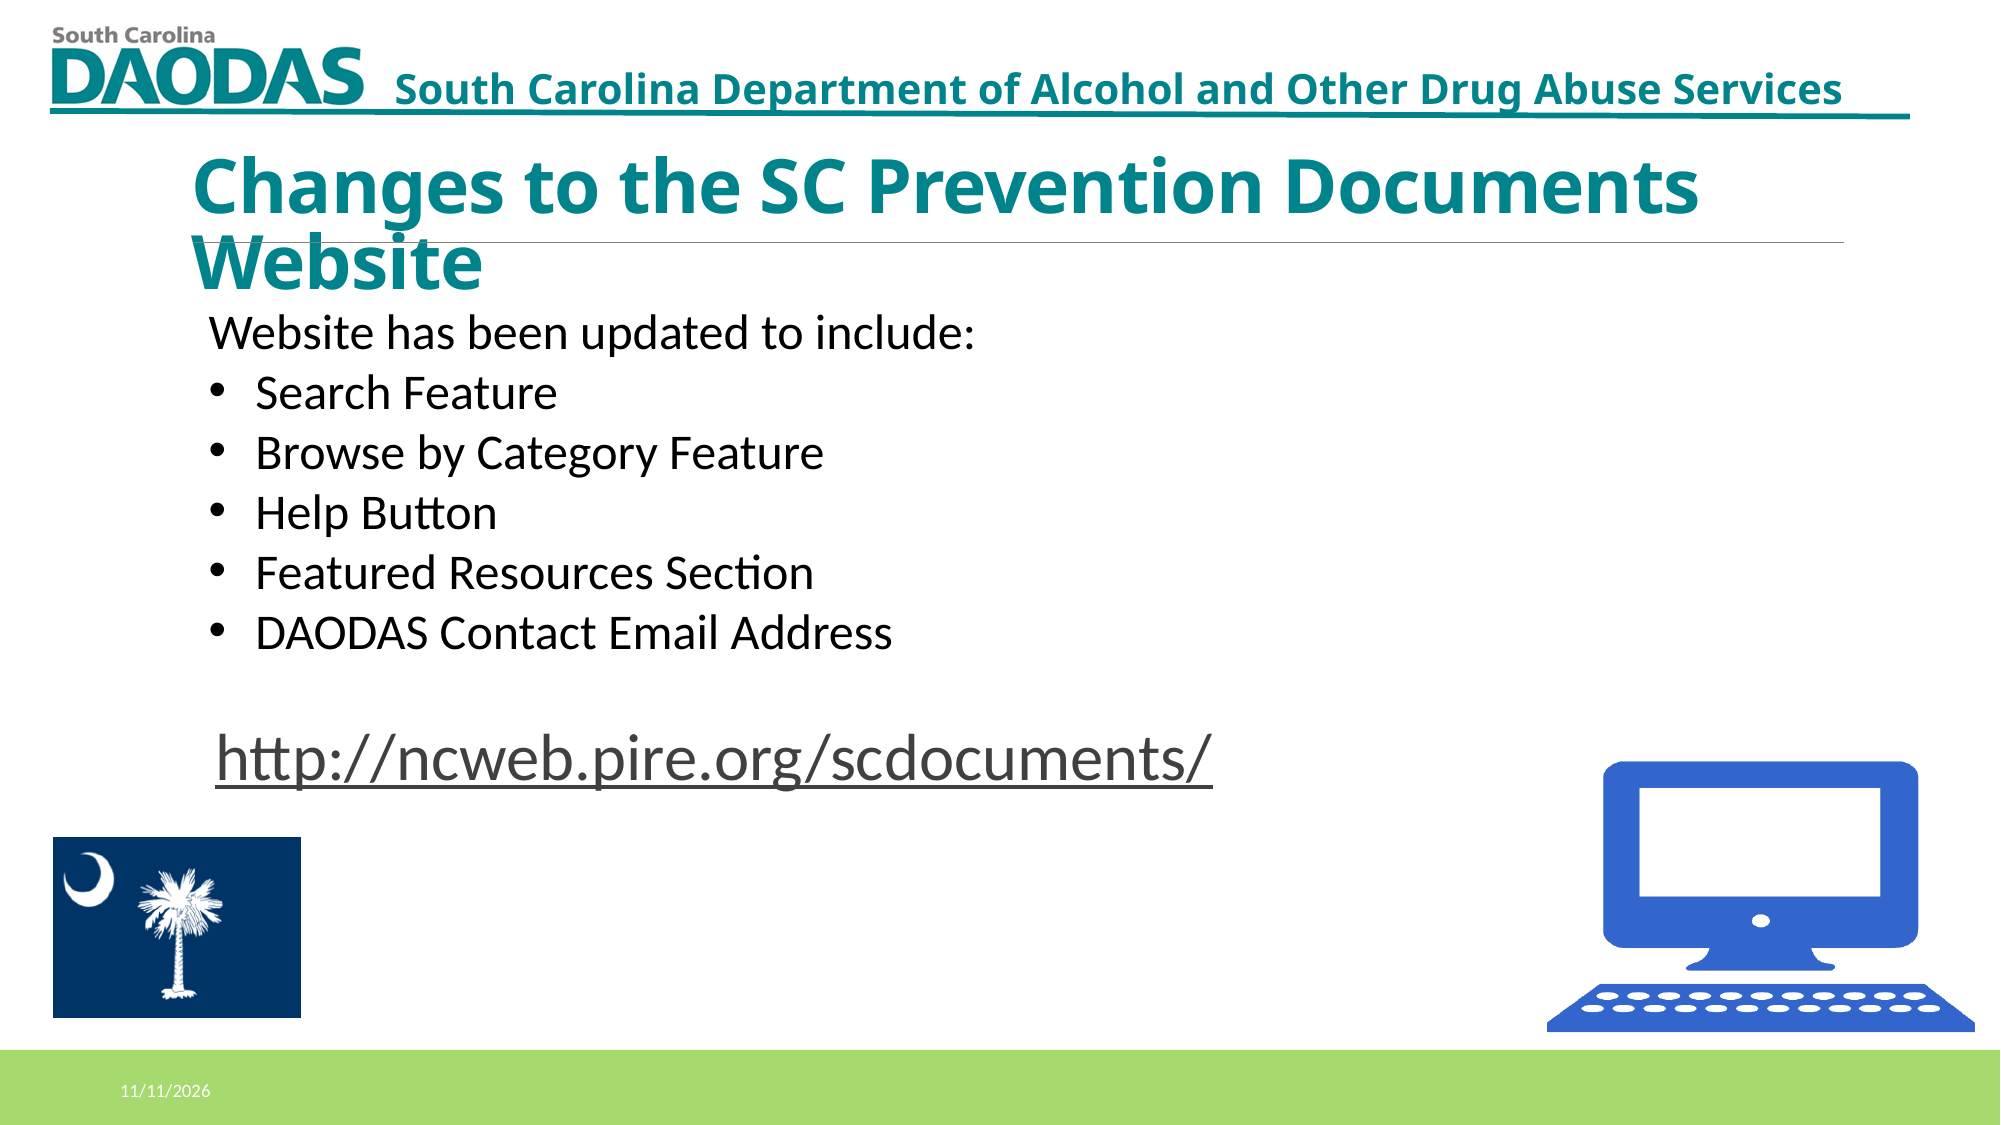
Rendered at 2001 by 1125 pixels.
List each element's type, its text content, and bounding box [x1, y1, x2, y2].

picture [52, 837, 302, 1018]
text_box Website has been updated to include: Search Feature Browse by Category Feature Help Button Featured Resources Section DAODAS Contact Email Address [193, 291, 1827, 712]
text_box Changes to the SC Prevention Documents Website [177, 144, 1827, 243]
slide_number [105, 1059, 511, 1120]
picture [1542, 737, 1979, 1055]
list http://ncweb.pire.org/scdocuments/ [200, 715, 569, 868]
picture [50, 24, 364, 106]
text_box [569, 712, 1800, 1055]
